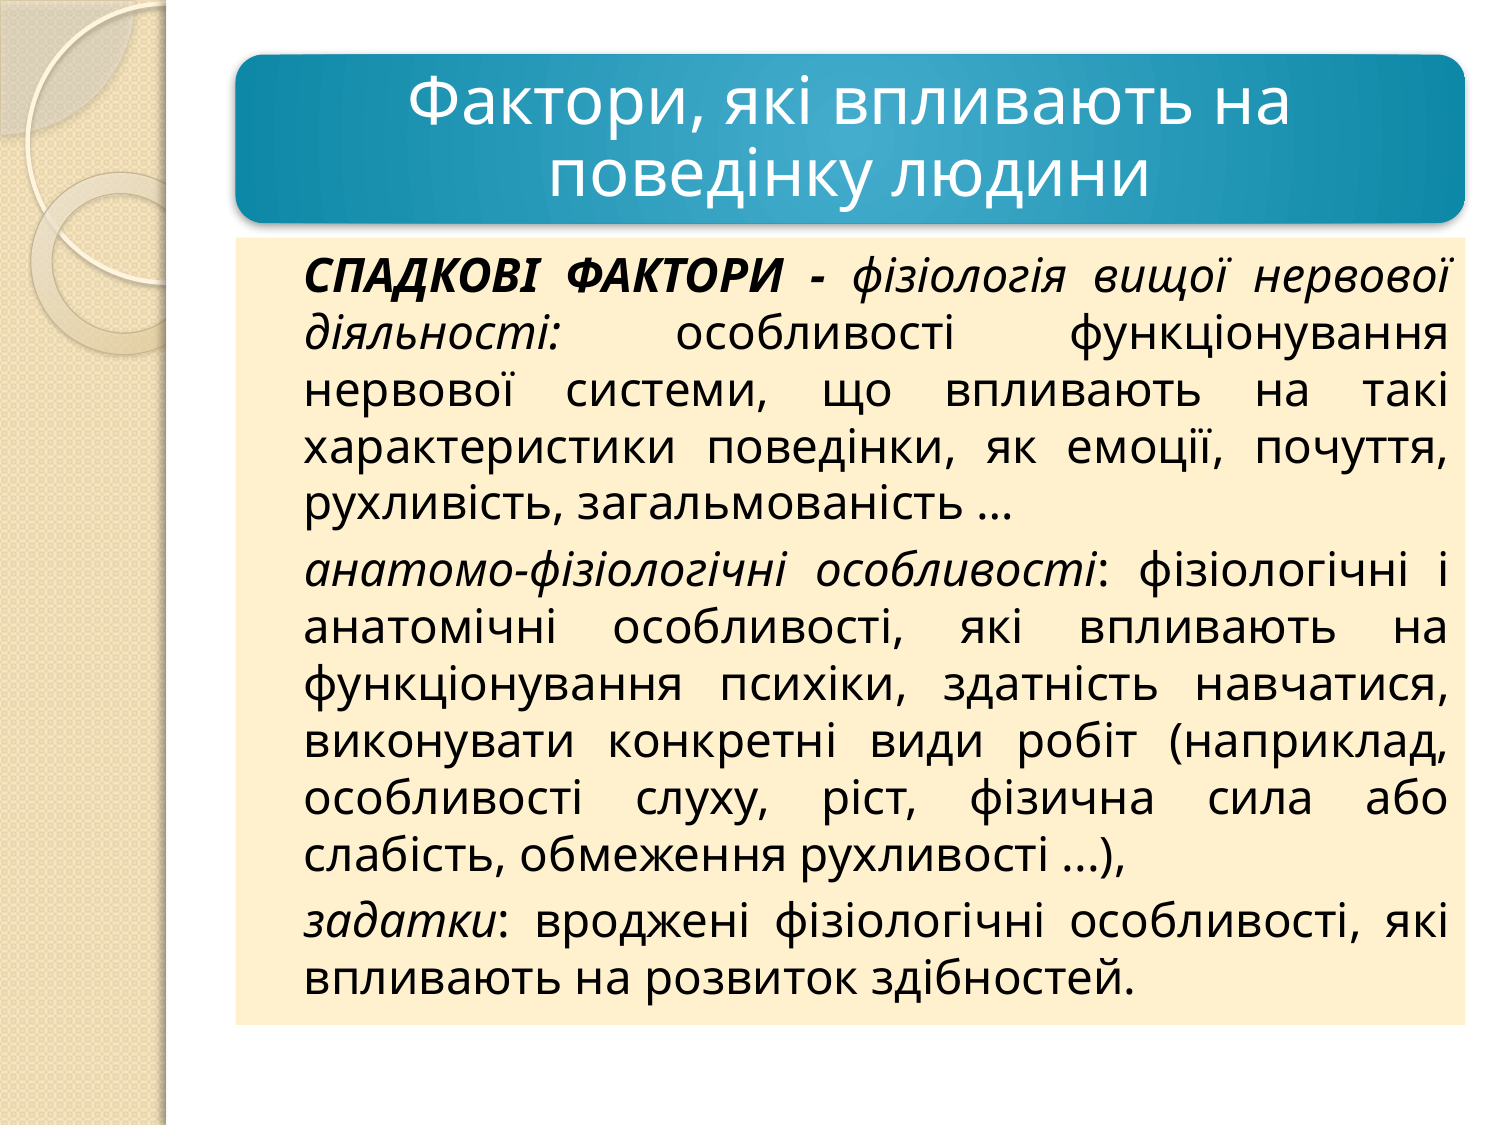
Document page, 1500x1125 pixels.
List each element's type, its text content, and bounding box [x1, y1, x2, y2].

list СПАДКОВІ ФАКТОРИ - фізіологія вищої нервової діяльності: особливості функціонування нервової системи, що впливають на такі характеристики поведінки, як емоції, почуття, рухливість, загальмованість … анатомо-фізіологічні особливості: фізіологічні і анатомічні особливості, які впливають на функціонування психіки, здатність навчатися, виконувати конкретні види робіт (наприклад, особливості слуху, ріст, фізична сила або слабість, обмеження рухливості ...), задатки: вроджені фізіологічні особливості, які впливають на розвиток здібностей. [235, 241, 1466, 1025]
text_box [235, 44, 1466, 233]
